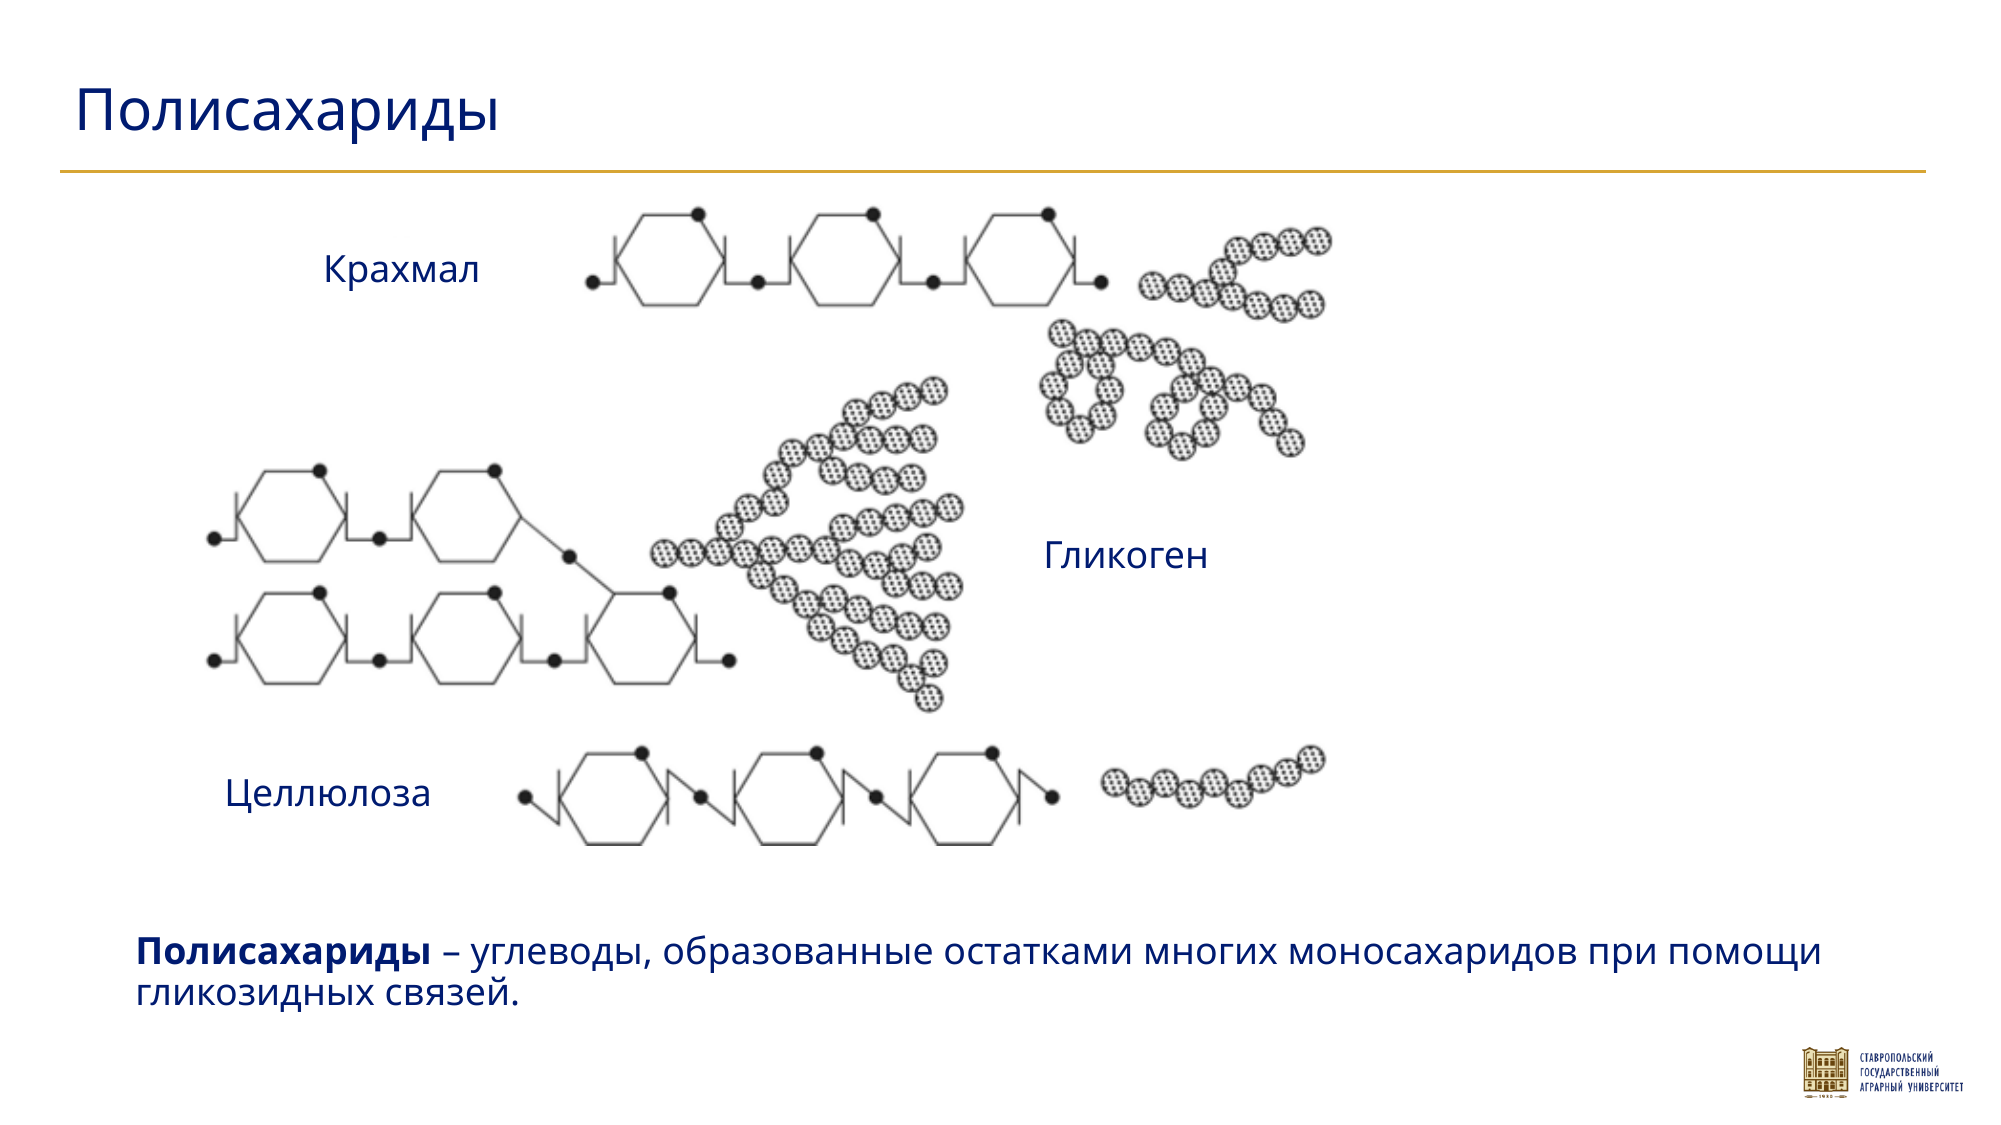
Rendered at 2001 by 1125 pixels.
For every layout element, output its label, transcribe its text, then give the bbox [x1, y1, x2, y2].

list Полисахариды – углеводы, образованные остатками многих моносахаридов при помощи гликозидных связей. [120, 924, 1880, 1024]
picture [100, 199, 1533, 910]
picture [1802, 1047, 1963, 1098]
list Полисахариды [59, 67, 1926, 158]
